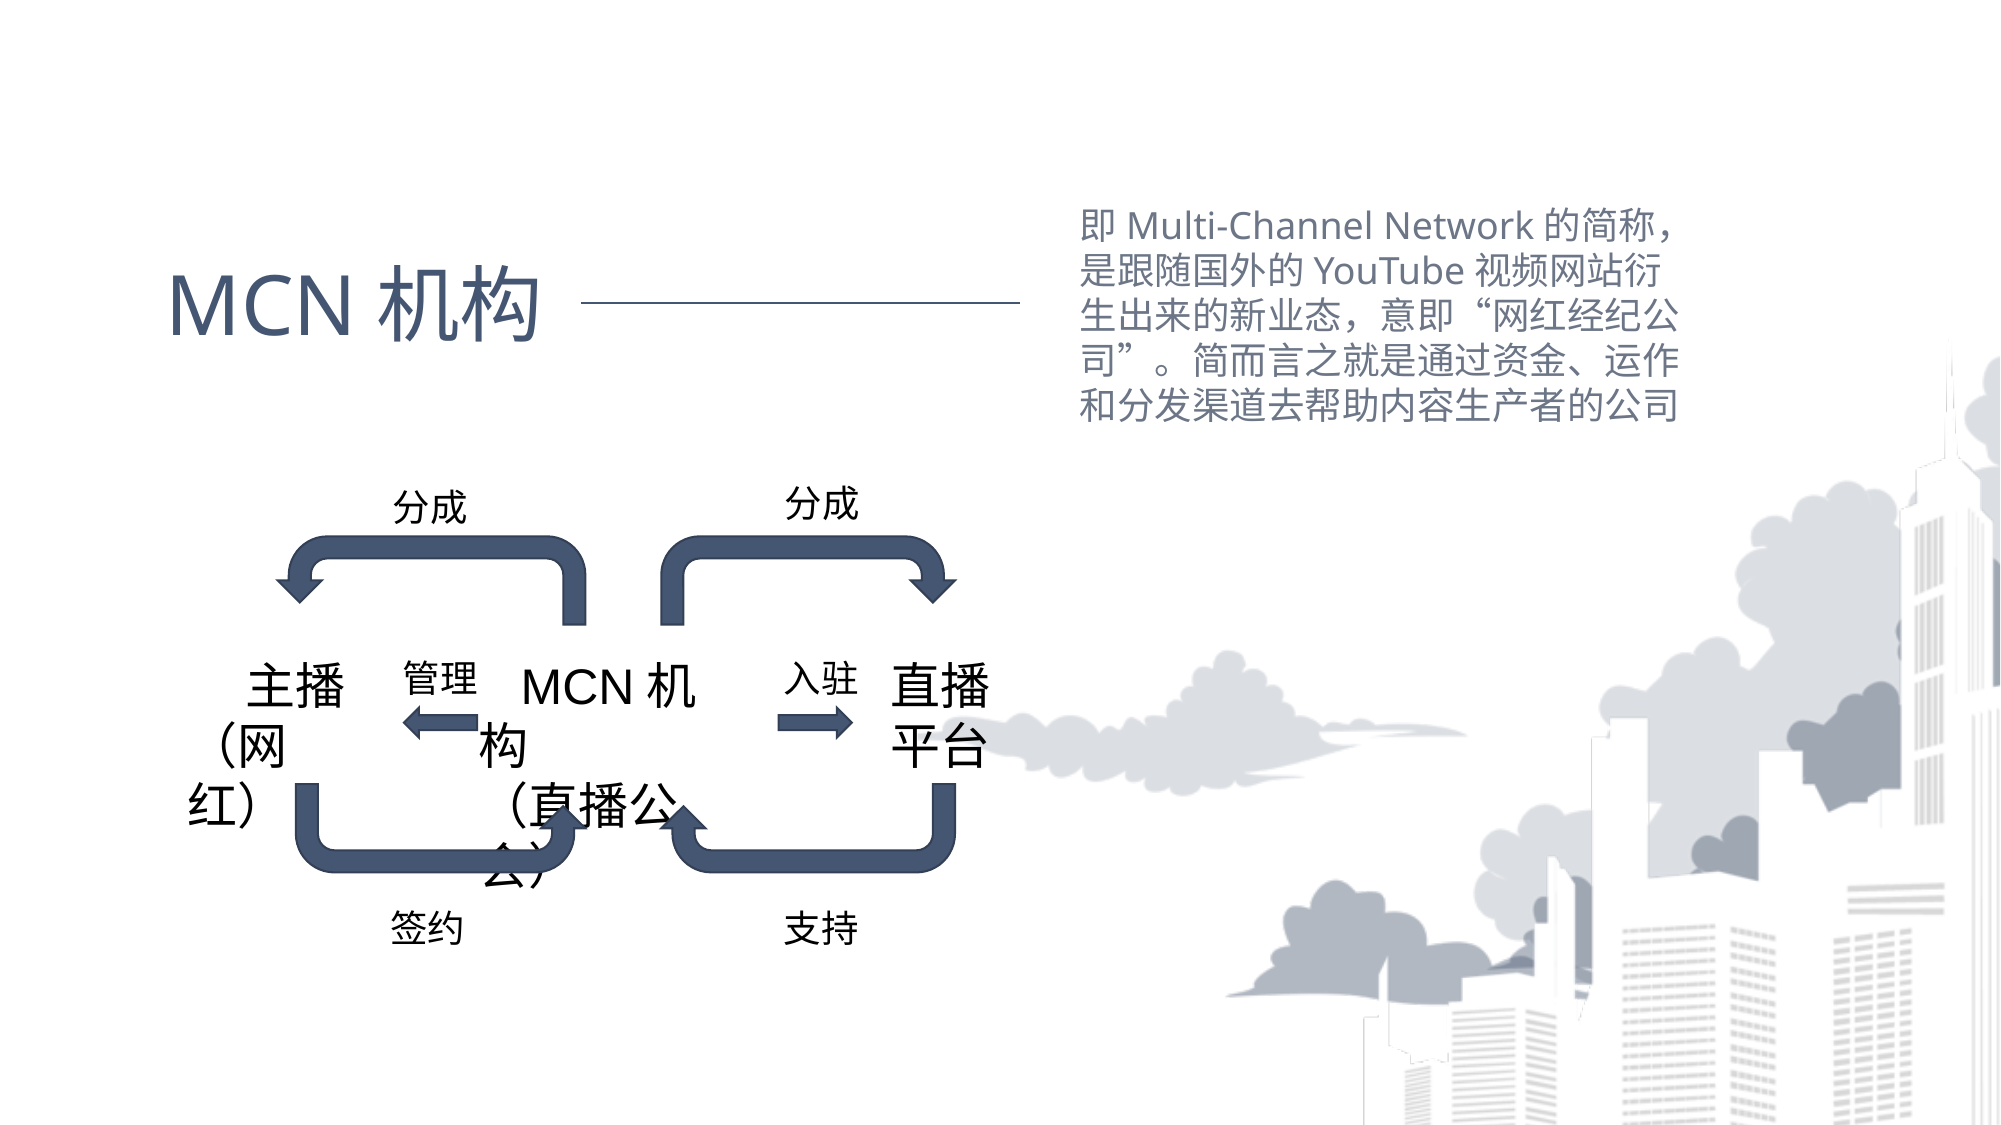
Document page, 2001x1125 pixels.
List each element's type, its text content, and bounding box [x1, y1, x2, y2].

text_box [294, 783, 588, 874]
text_box [658, 783, 957, 874]
text_box MCN机构 （直播公会） [463, 647, 755, 902]
text_box 分成 [743, 472, 902, 533]
text_box 即Multi-Channel Network的简称，是跟随国外的YouTube视频网站衍生出来的新业态，意即“网红经纪公司”。简而言之就是通过资金、运作和分发渠道去帮助内容生产者的公司 [1064, 194, 1699, 435]
text_box 分成 [351, 476, 510, 537]
title MCN机构 [150, 135, 1864, 360]
text_box 管理 [387, 647, 494, 707]
text_box 直播平台 [875, 647, 1010, 782]
text_box [777, 707, 854, 741]
text_box [660, 535, 958, 626]
text_box 入驻 [768, 647, 891, 707]
text_box 签约 [375, 897, 488, 958]
text_box [275, 535, 587, 626]
text_box [402, 707, 479, 741]
text_box 主播 （网红） [173, 647, 373, 842]
text_box 支持 [768, 897, 876, 958]
picture [917, 98, 2001, 1125]
